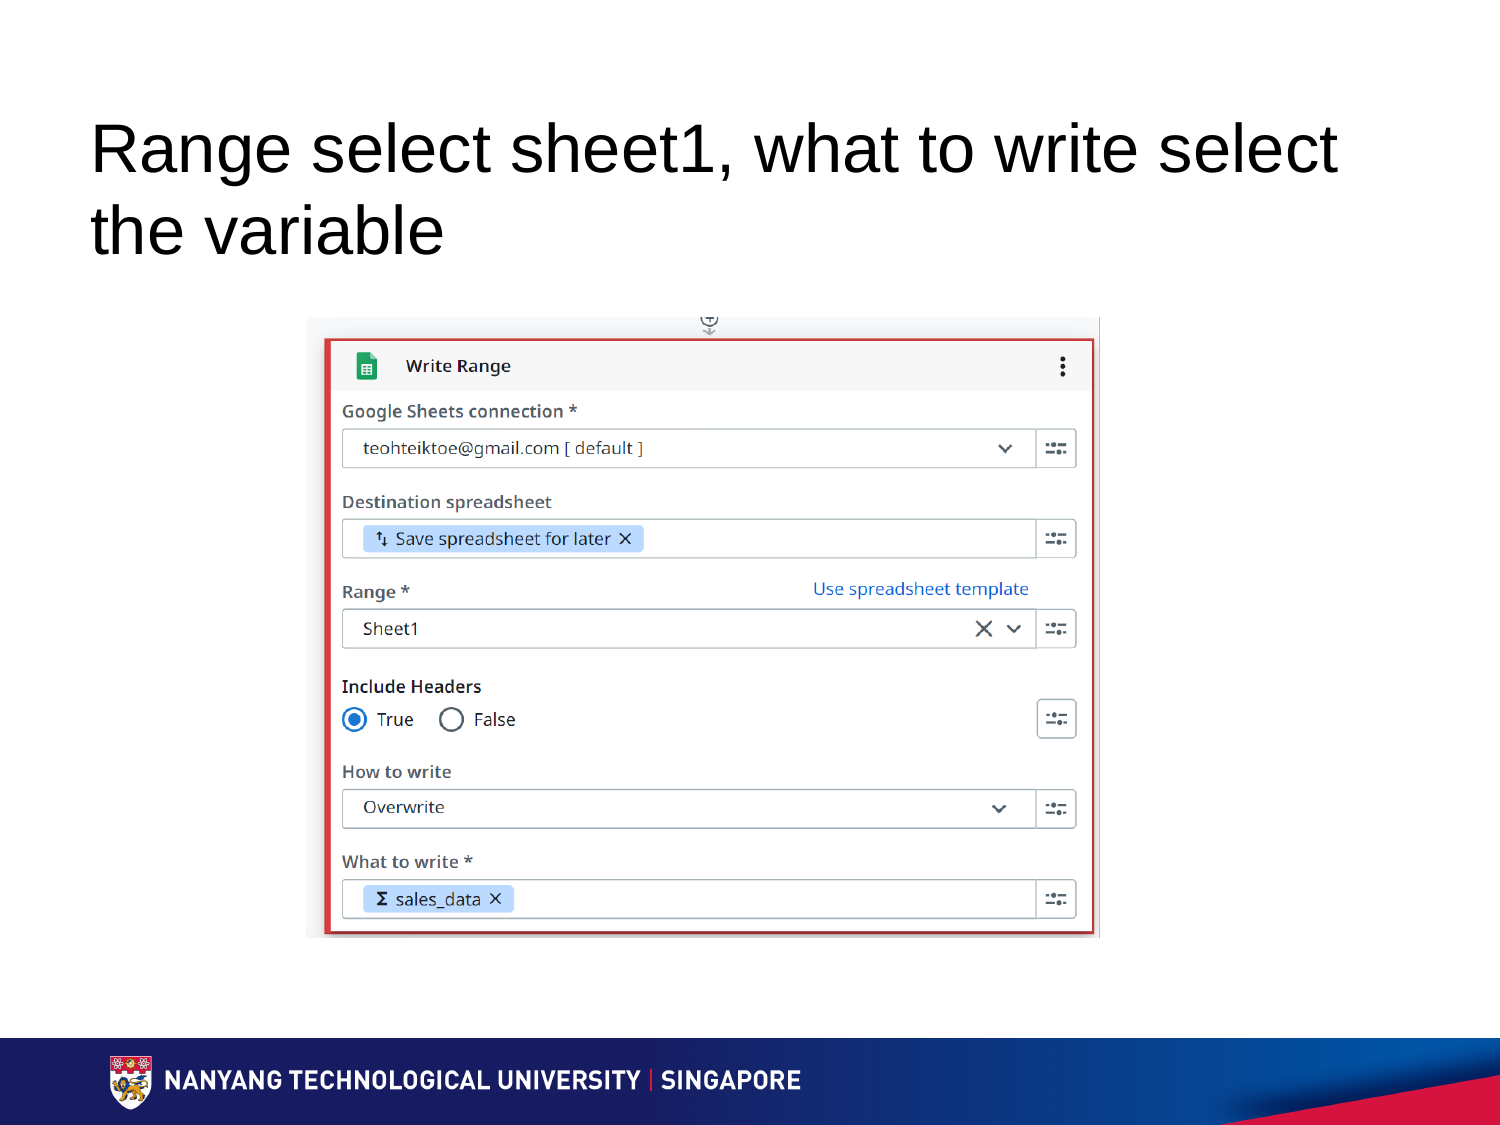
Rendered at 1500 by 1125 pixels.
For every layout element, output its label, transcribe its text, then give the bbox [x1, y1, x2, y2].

title Range select sheet1, what to write select the variable [75, 92, 1425, 280]
picture [306, 317, 1100, 939]
picture [0, 1038, 1500, 1125]
